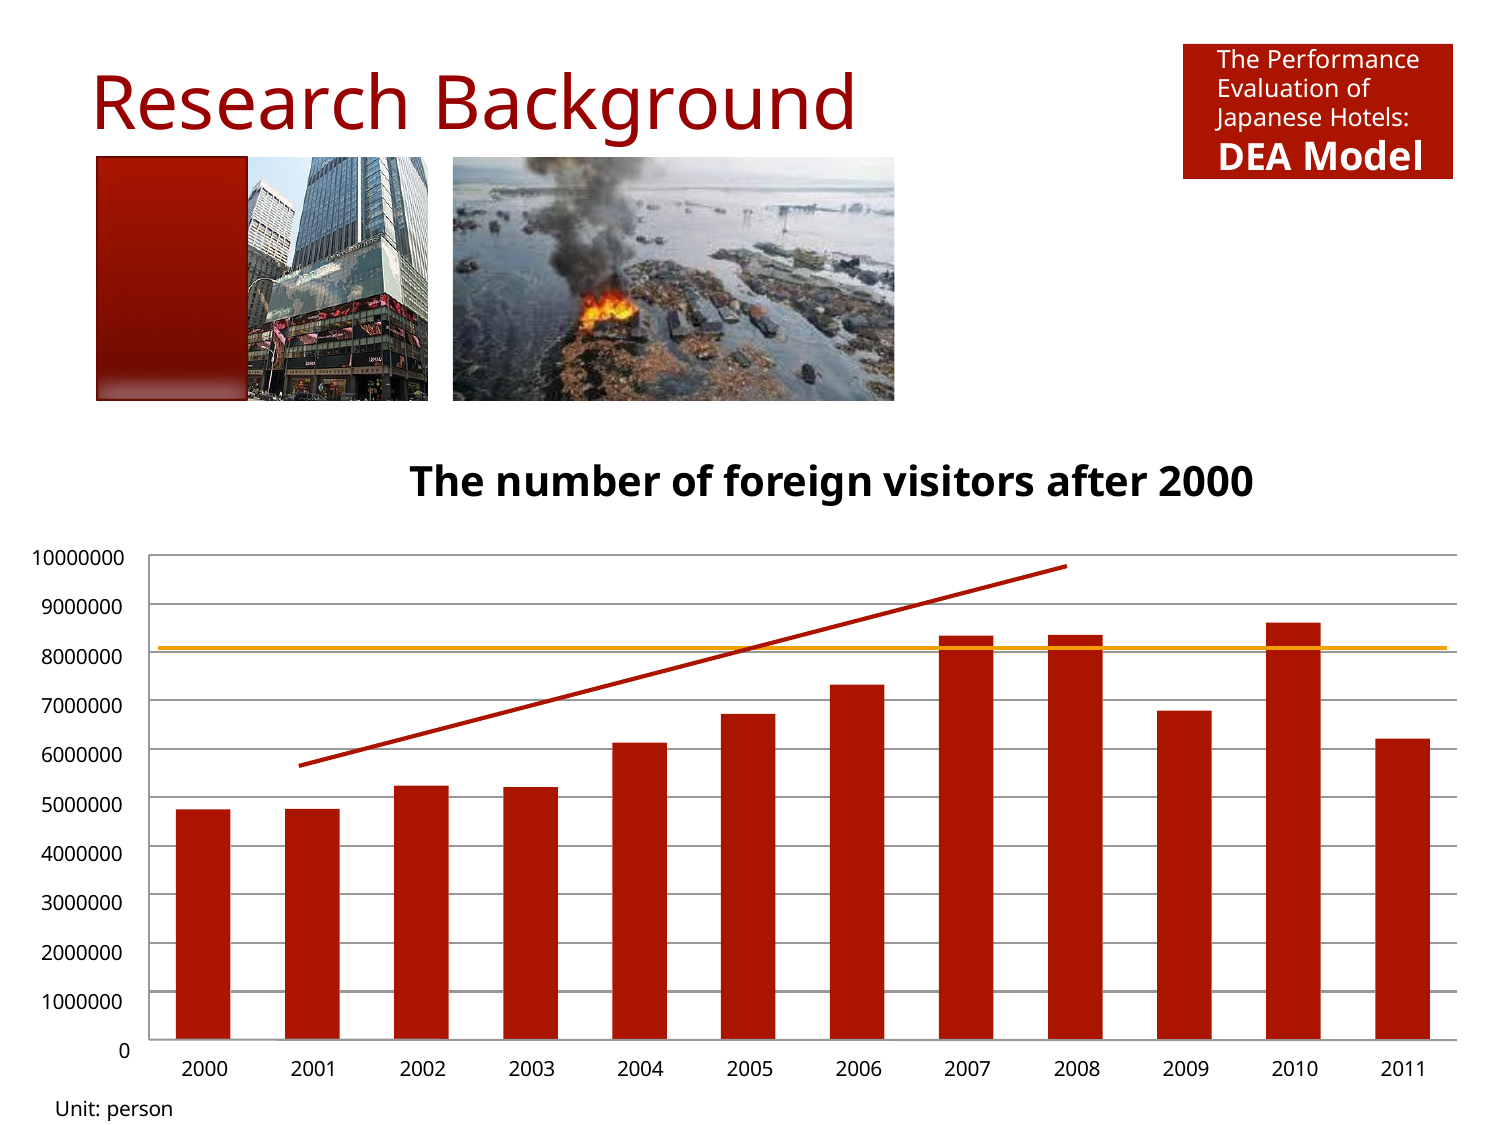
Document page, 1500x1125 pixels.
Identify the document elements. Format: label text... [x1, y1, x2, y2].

text_box [1157, 710, 1212, 1040]
text_box [94, 154, 249, 402]
text_box [175, 809, 231, 1039]
text_box 10000000 9000000 8000000 7000000 6000000 5000000 4000000 3000000 2000000 1000000 0 [29, 544, 132, 1064]
text_box [1266, 622, 1321, 648]
text_box Unit: person [52, 1095, 175, 1121]
text_box 2005 [724, 1055, 775, 1081]
text_box [249, 243, 428, 401]
text_box 2010 [1269, 1055, 1320, 1081]
text_box [503, 787, 558, 1039]
text_box [720, 713, 776, 1039]
text_box 2009 [1160, 1055, 1211, 1081]
text_box 2007 [942, 1055, 993, 1081]
text_box 2011 [1378, 1055, 1429, 1081]
text_box [938, 635, 994, 648]
text_box [285, 808, 340, 1039]
text_box 2000 [179, 1055, 230, 1081]
text_box The number of foreign visitors after 2000 [407, 454, 1266, 505]
text_box 2003 [506, 1055, 557, 1081]
text_box 2004 [615, 1055, 666, 1081]
text_box [1048, 649, 1103, 1040]
text_box [394, 785, 449, 1039]
text_box [1375, 738, 1430, 1040]
text_box 2006 [833, 1055, 884, 1081]
text_box The Performance Evaluation of Japanese Hotels: DEA Model [1183, 43, 1453, 179]
text_box [829, 684, 885, 1039]
text_box [1048, 634, 1103, 648]
text_box [1266, 649, 1321, 1040]
text_box 2001 [288, 1055, 339, 1081]
text_box 2008 [1051, 1055, 1102, 1081]
text_box 2002 [397, 1055, 448, 1081]
text_box [452, 243, 895, 401]
text_box [612, 742, 667, 1039]
title Research Background [87, 32, 1413, 243]
text_box [938, 649, 994, 1040]
